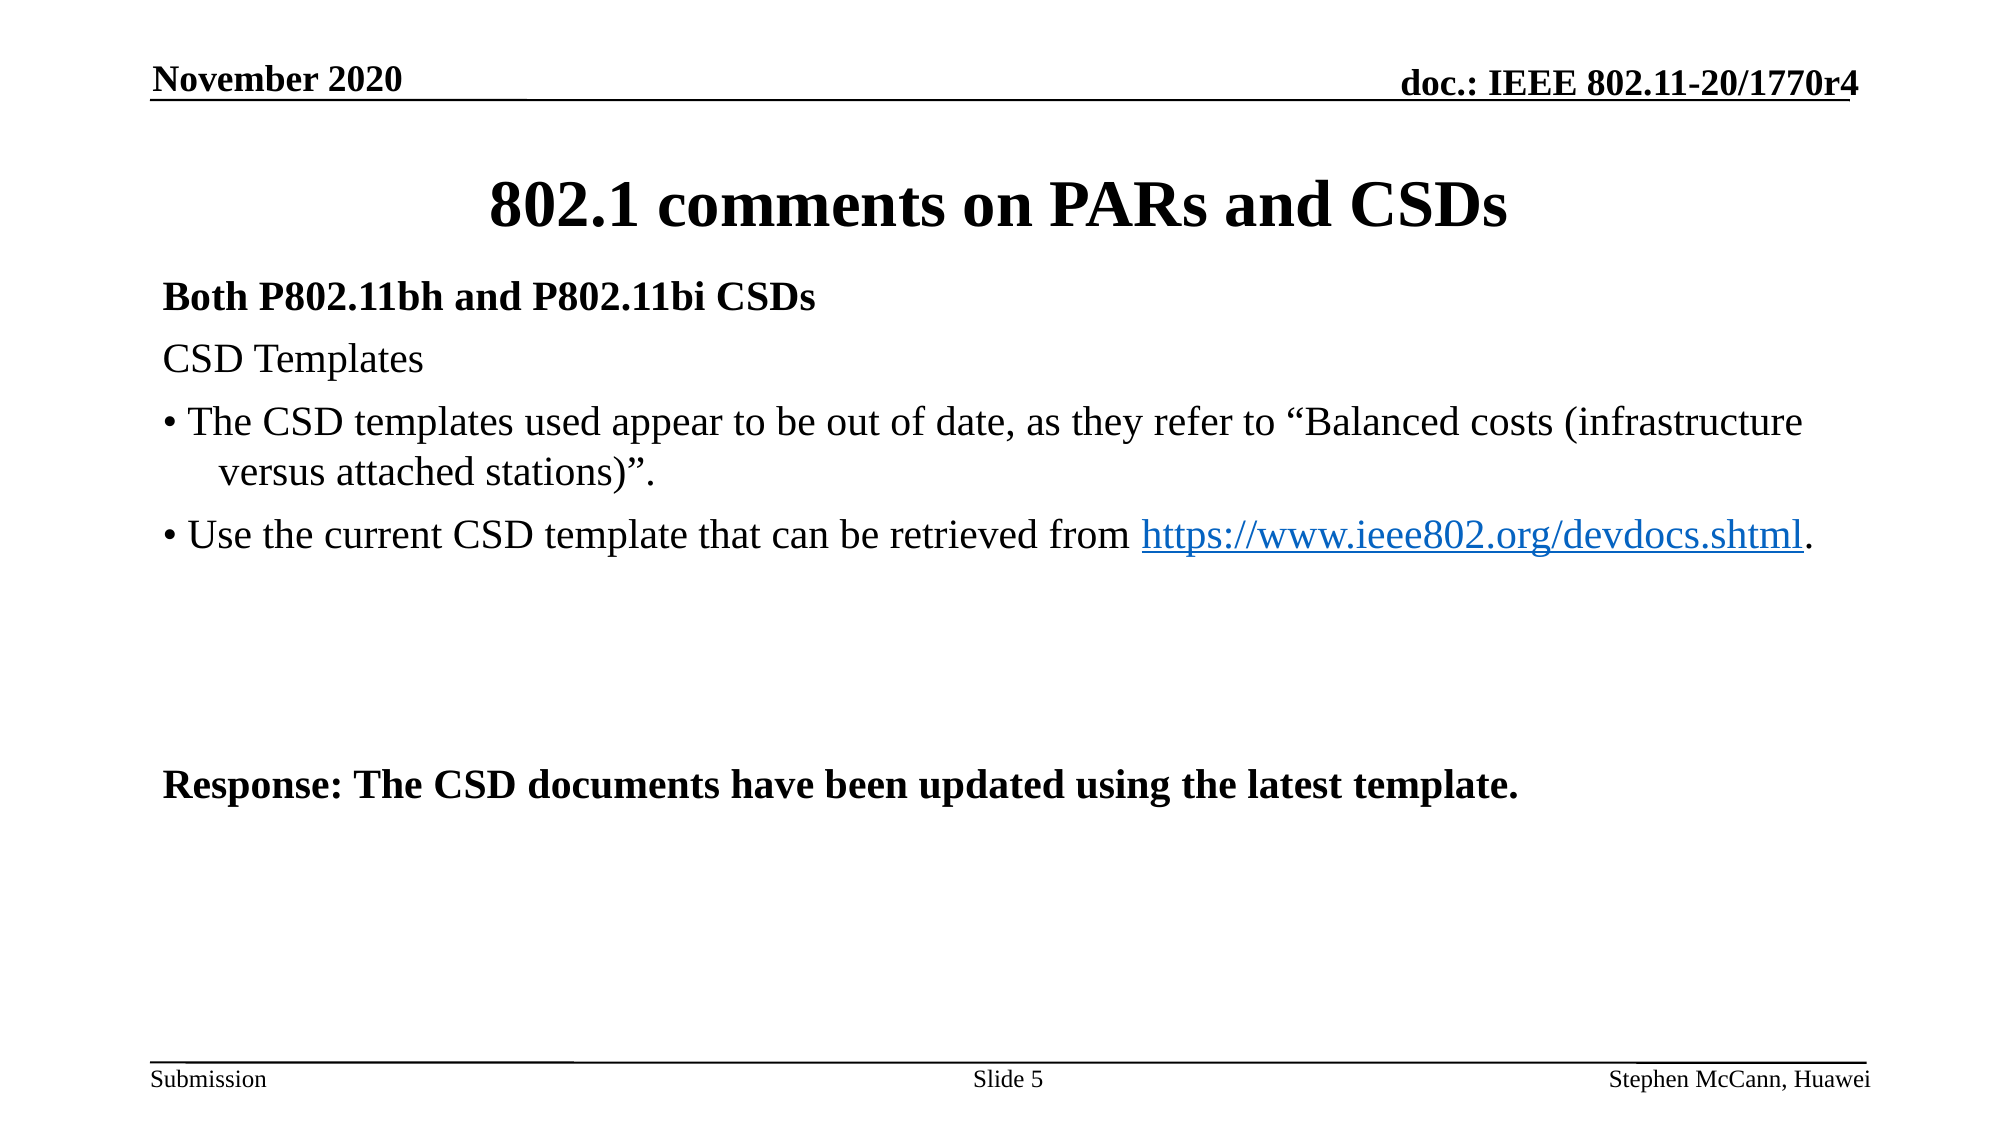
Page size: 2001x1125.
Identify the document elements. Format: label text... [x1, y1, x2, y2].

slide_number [152, 54, 563, 100]
footer Stephen McCann, Huawei [1174, 1061, 1872, 1093]
slide_number Slide 5 [950, 1061, 1067, 1123]
list Both P802.11bh and P802.11bi CSDs CSD Templates • The CSD templates used appear to be out of date, as they refer to “Balanced costs (infrastructure versus attached stations)”. • Use the current CSD template that can be retrieved from https://www.ieee802.org/devdocs.shtml. Response: The CSD documents have been updated using the latest template. [147, 260, 1848, 1012]
title 802.1 comments on PARs and CSDs [149, 112, 1850, 288]
